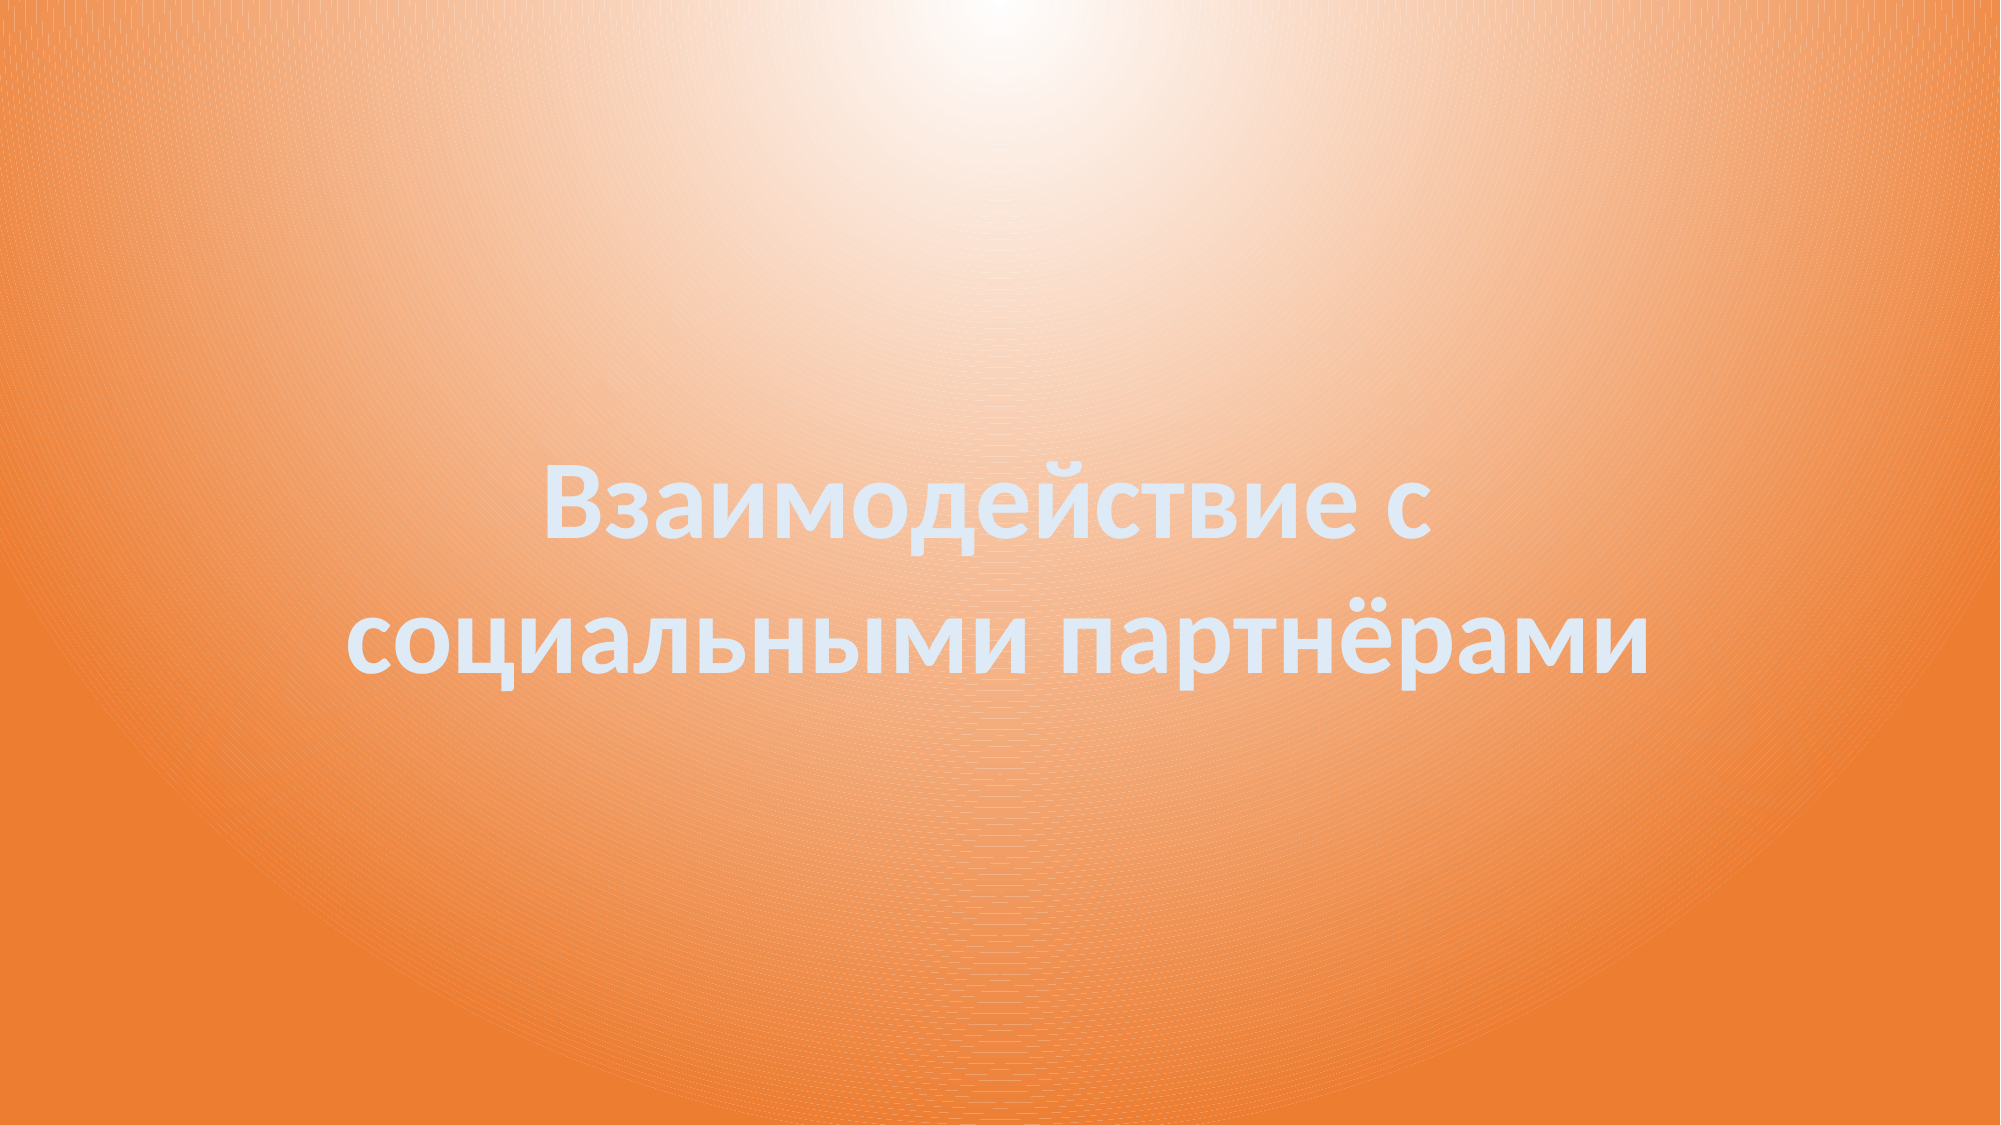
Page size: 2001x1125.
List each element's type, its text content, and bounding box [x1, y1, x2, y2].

text_box Взаимодействие с социальными партнёрами [330, 418, 1670, 704]
